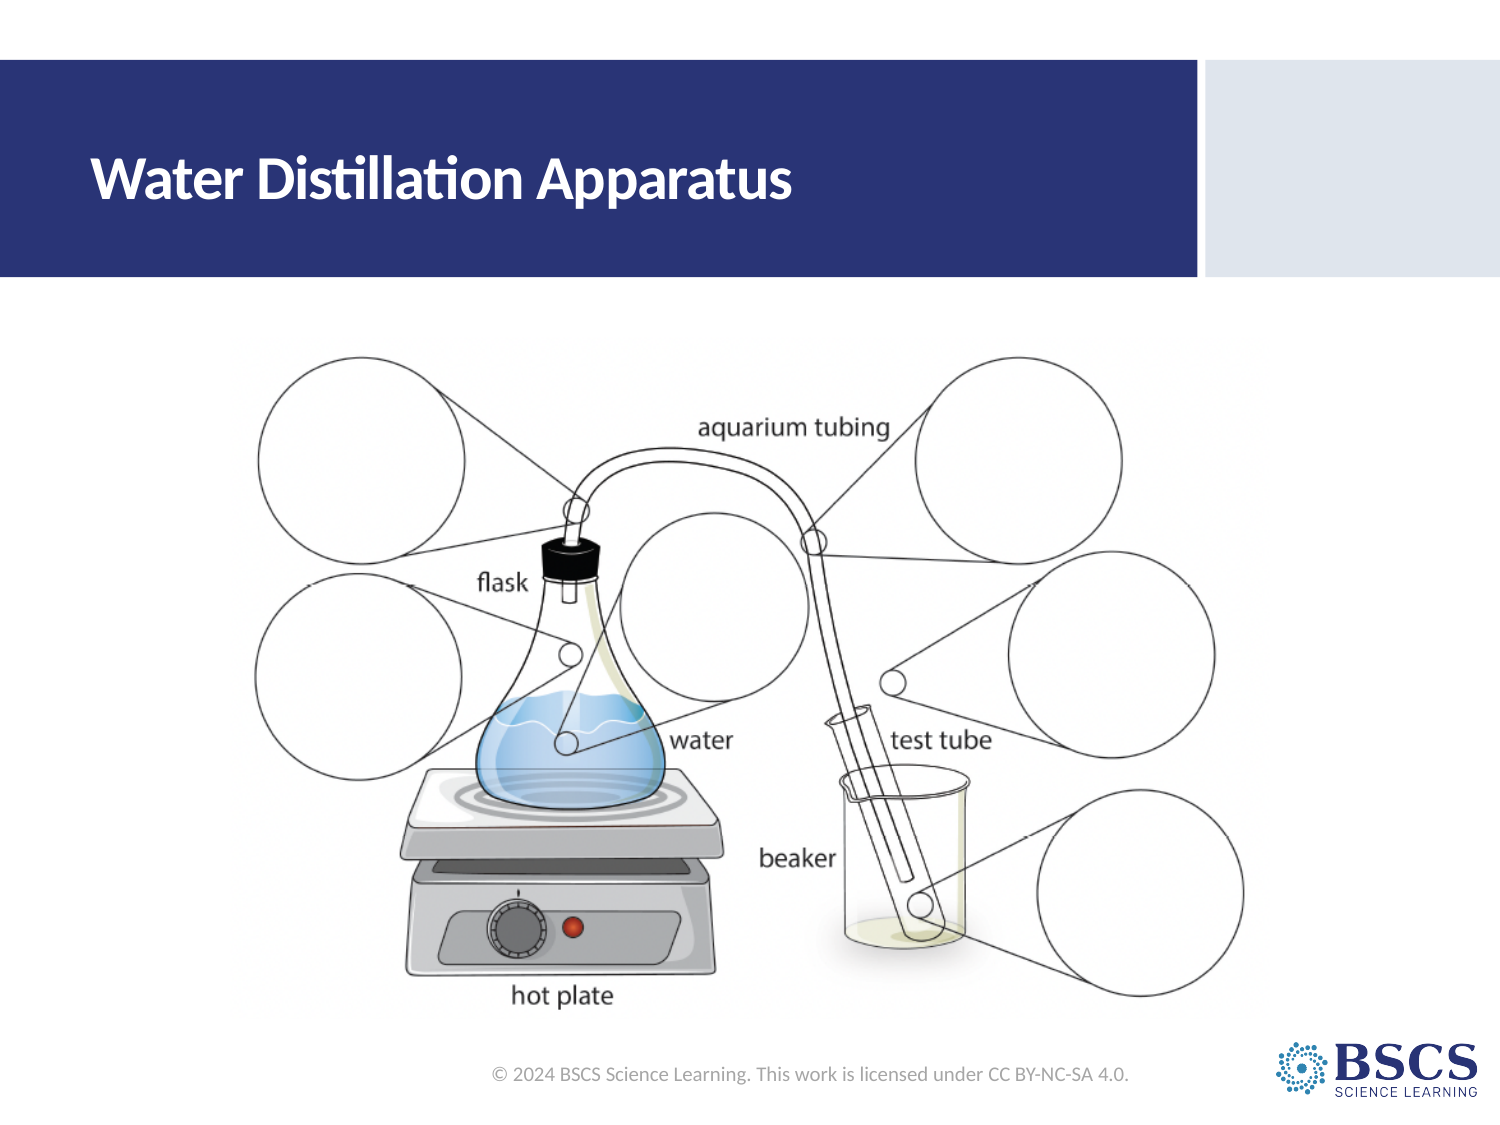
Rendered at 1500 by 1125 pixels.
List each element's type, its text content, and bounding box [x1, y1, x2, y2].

footer © 2024 BSCS Science Learning. This work is licensed under CC BY-NC-SA 4.0. [476, 1042, 1204, 1103]
title Water Distillation Apparatus [75, 87, 1115, 271]
picture [1275, 1041, 1478, 1098]
picture [229, 337, 1271, 1019]
